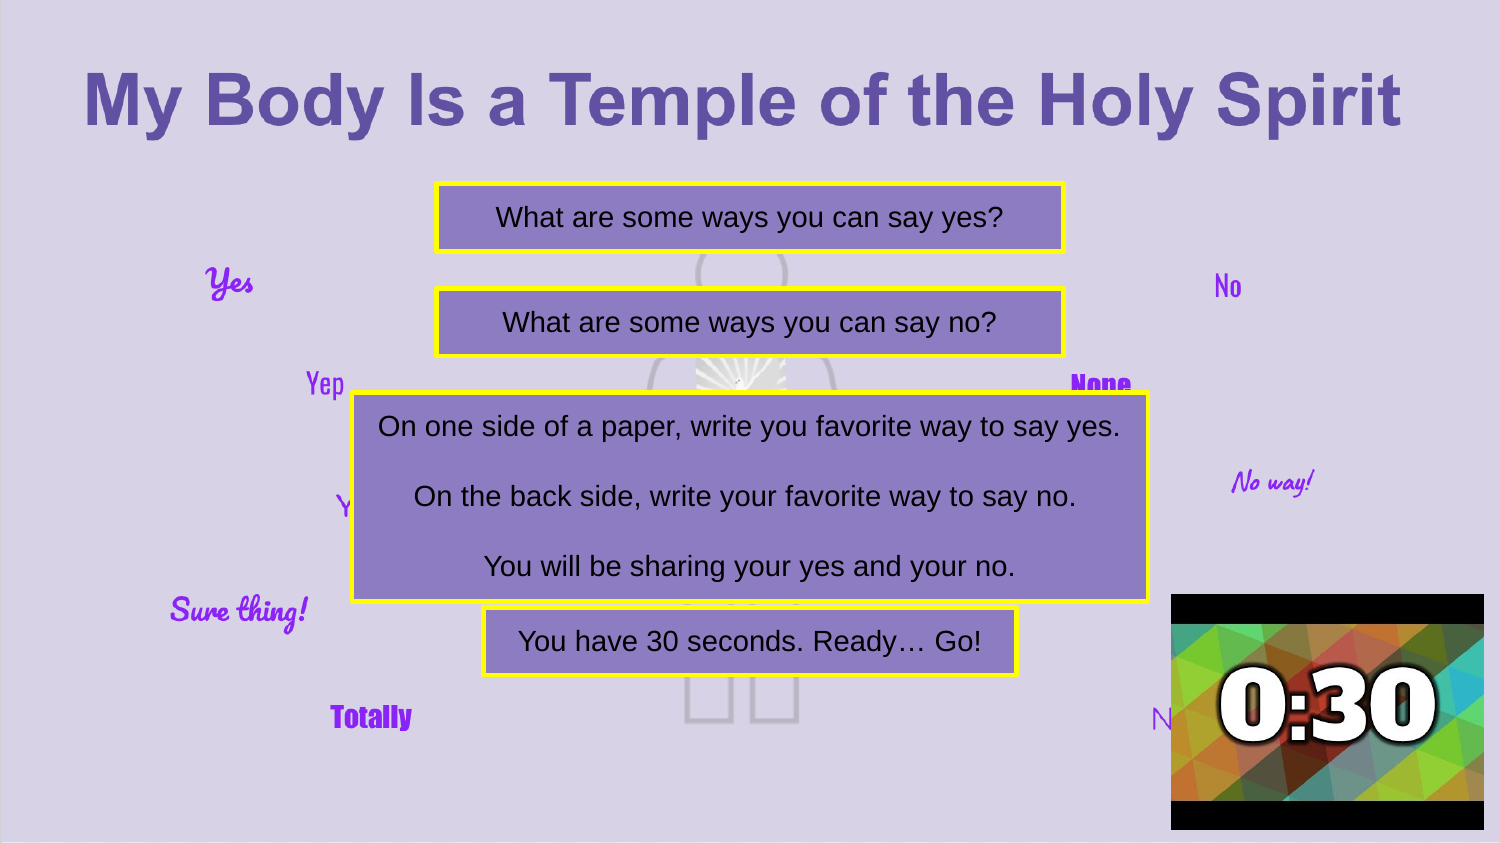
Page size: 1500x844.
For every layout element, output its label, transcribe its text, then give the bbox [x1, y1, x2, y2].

text_box What are some ways you can say yes? [436, 183, 1064, 252]
text_box You have 30 seconds. Ready… Go! [483, 607, 1017, 676]
picture [0, 0, 1500, 844]
text_box On one side of a paper, write you favorite way to say yes. On the back side, write your favorite way to say no. You will be sharing your yes and your no. [351, 392, 1149, 602]
text_box What are some ways you can say no? [436, 288, 1064, 357]
